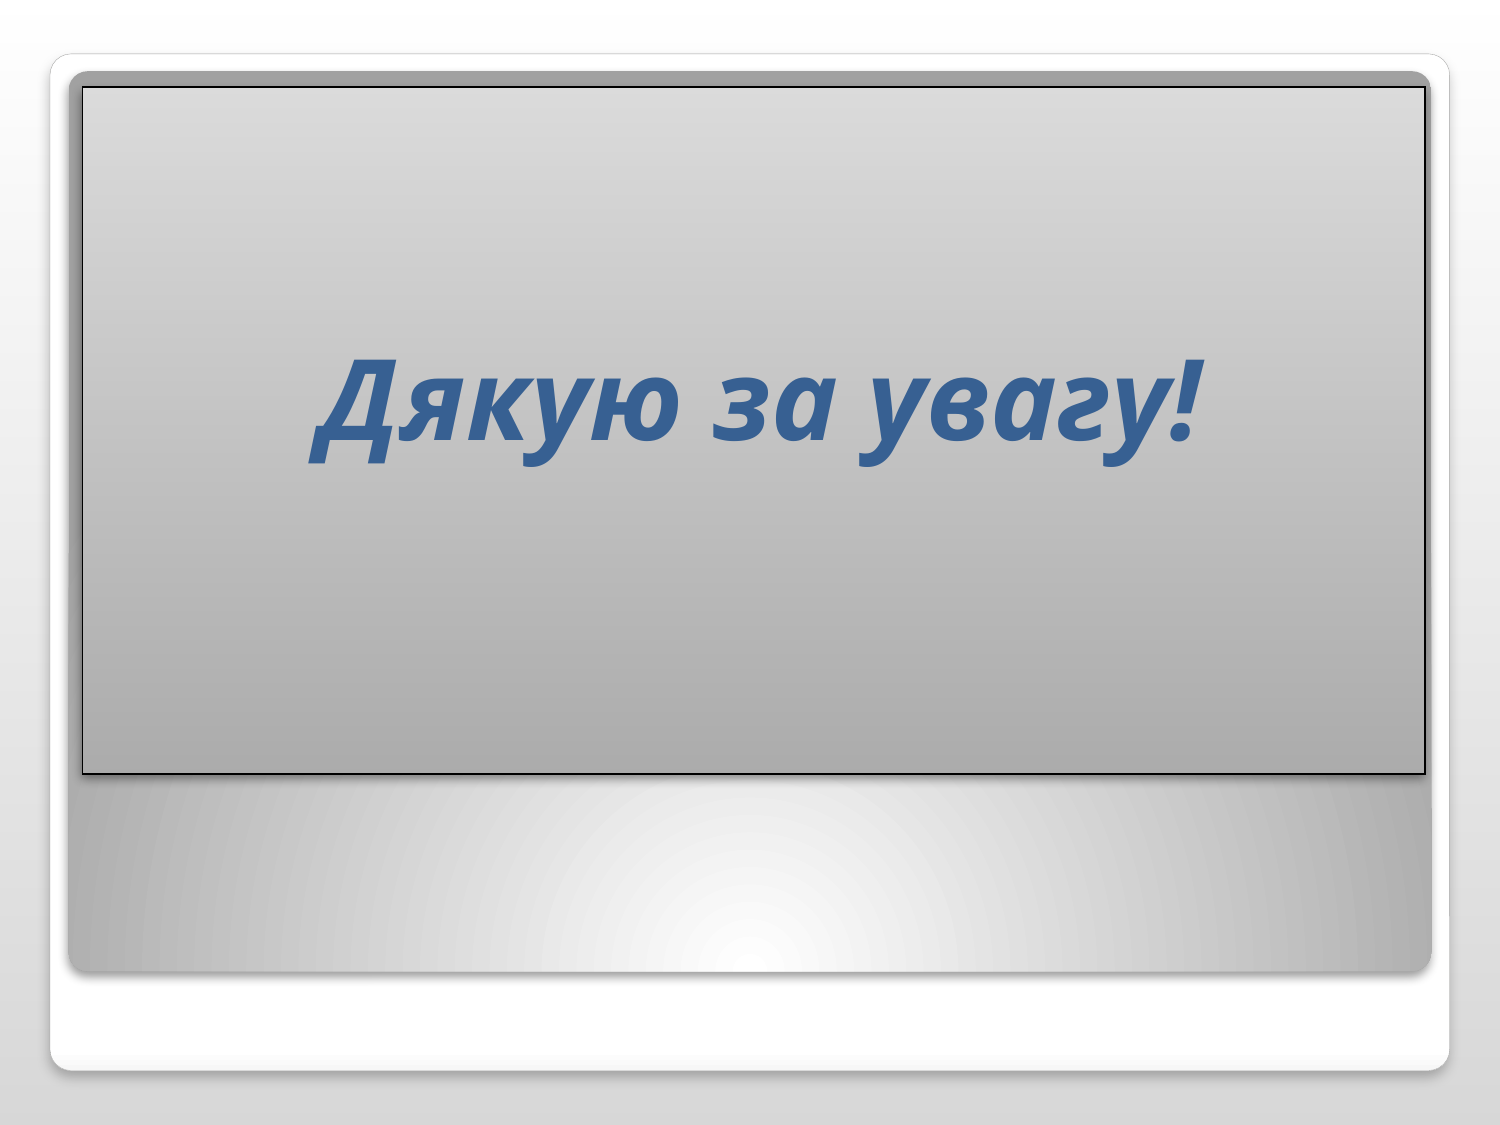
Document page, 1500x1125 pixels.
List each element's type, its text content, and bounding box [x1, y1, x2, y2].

list Дякую за увагу! [82, 86, 1426, 775]
